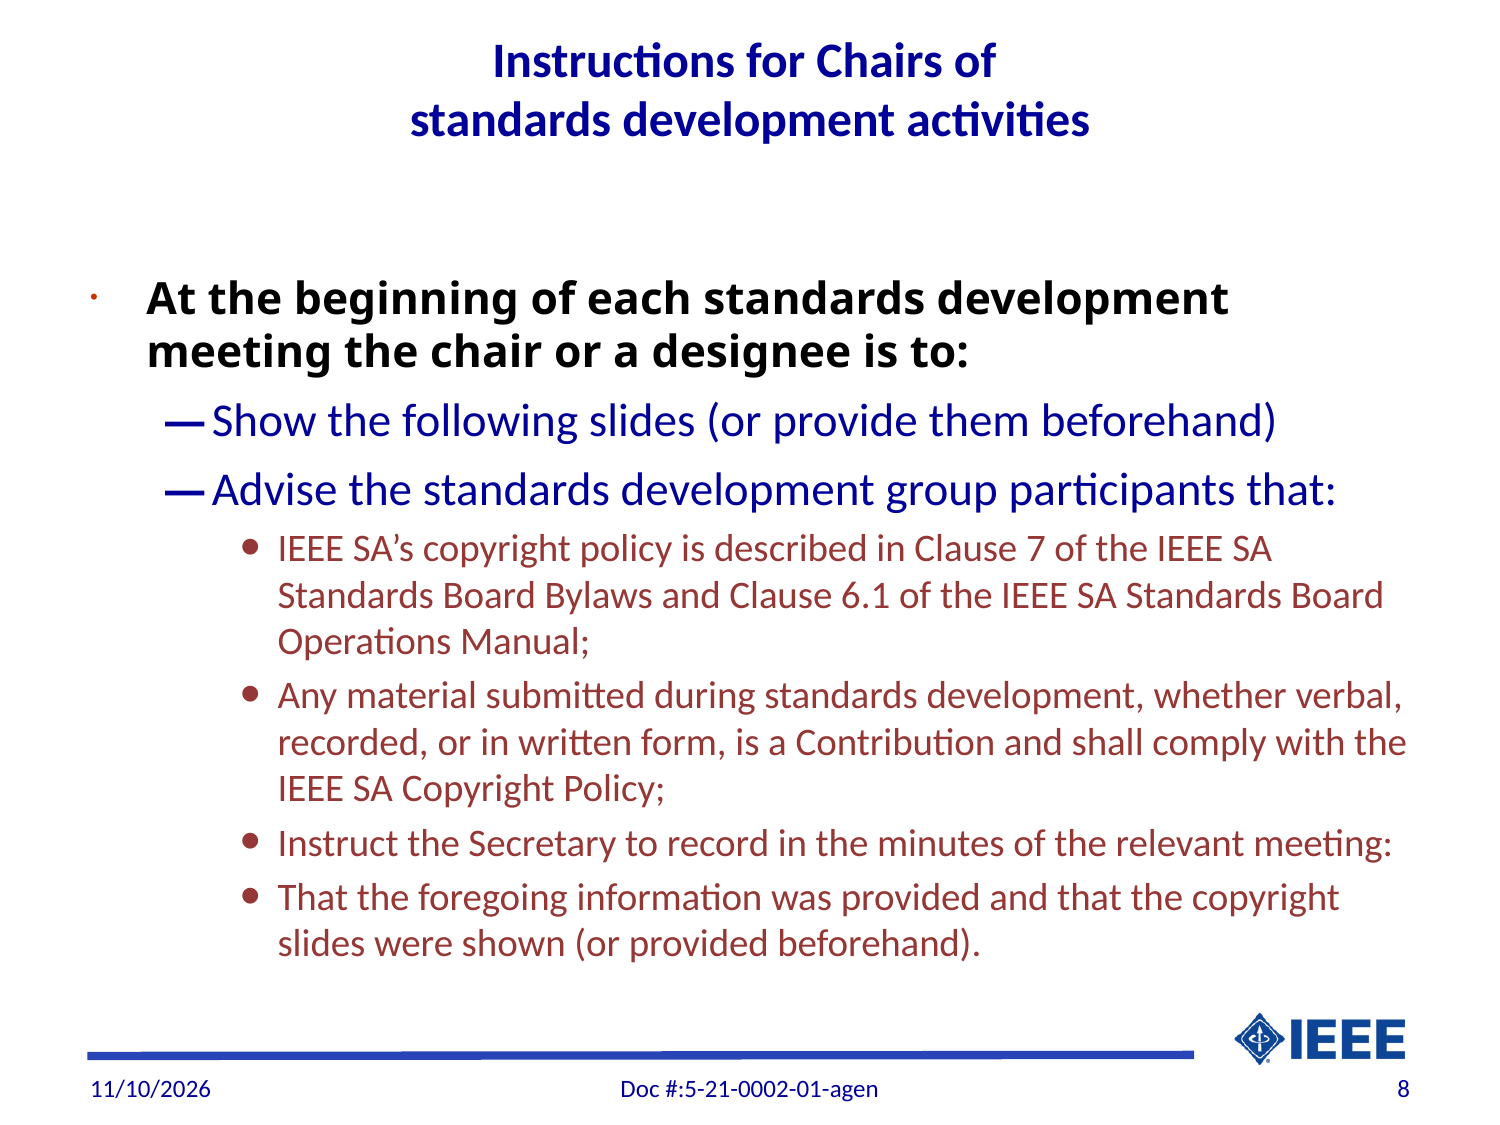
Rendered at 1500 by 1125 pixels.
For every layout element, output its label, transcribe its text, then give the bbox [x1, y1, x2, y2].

slide_number 8 [1074, 1057, 1425, 1118]
list At the beginning of each standards development meeting the chair or a designee is to: Show the following slides (or provide them beforehand) Advise the standards development group participants that: IEEE SA’s copyright policy is described in Clause 7 of the IEEE SA Standards Board Bylaws and Clause 6.1 of the IEEE SA Standards Board Operations Manual; Any material submitted during standards development, whether verbal, recorded, or in written form, is a Contribution and shall comply with the IEEE SA Copyright Policy; Instruct the Secretary to record in the minutes of the relevant meeting: That the foregoing information was provided and that the copyright slides were shown (or provided beforehand). [75, 262, 1425, 1005]
text_box 3/2/2023 [75, 1057, 425, 1118]
title Instructions for Chairs of standards development activities [75, 19, 1425, 155]
picture [1231, 1011, 1406, 1057]
text_box Doc #:5-21-0002-01-agen [512, 1057, 988, 1118]
